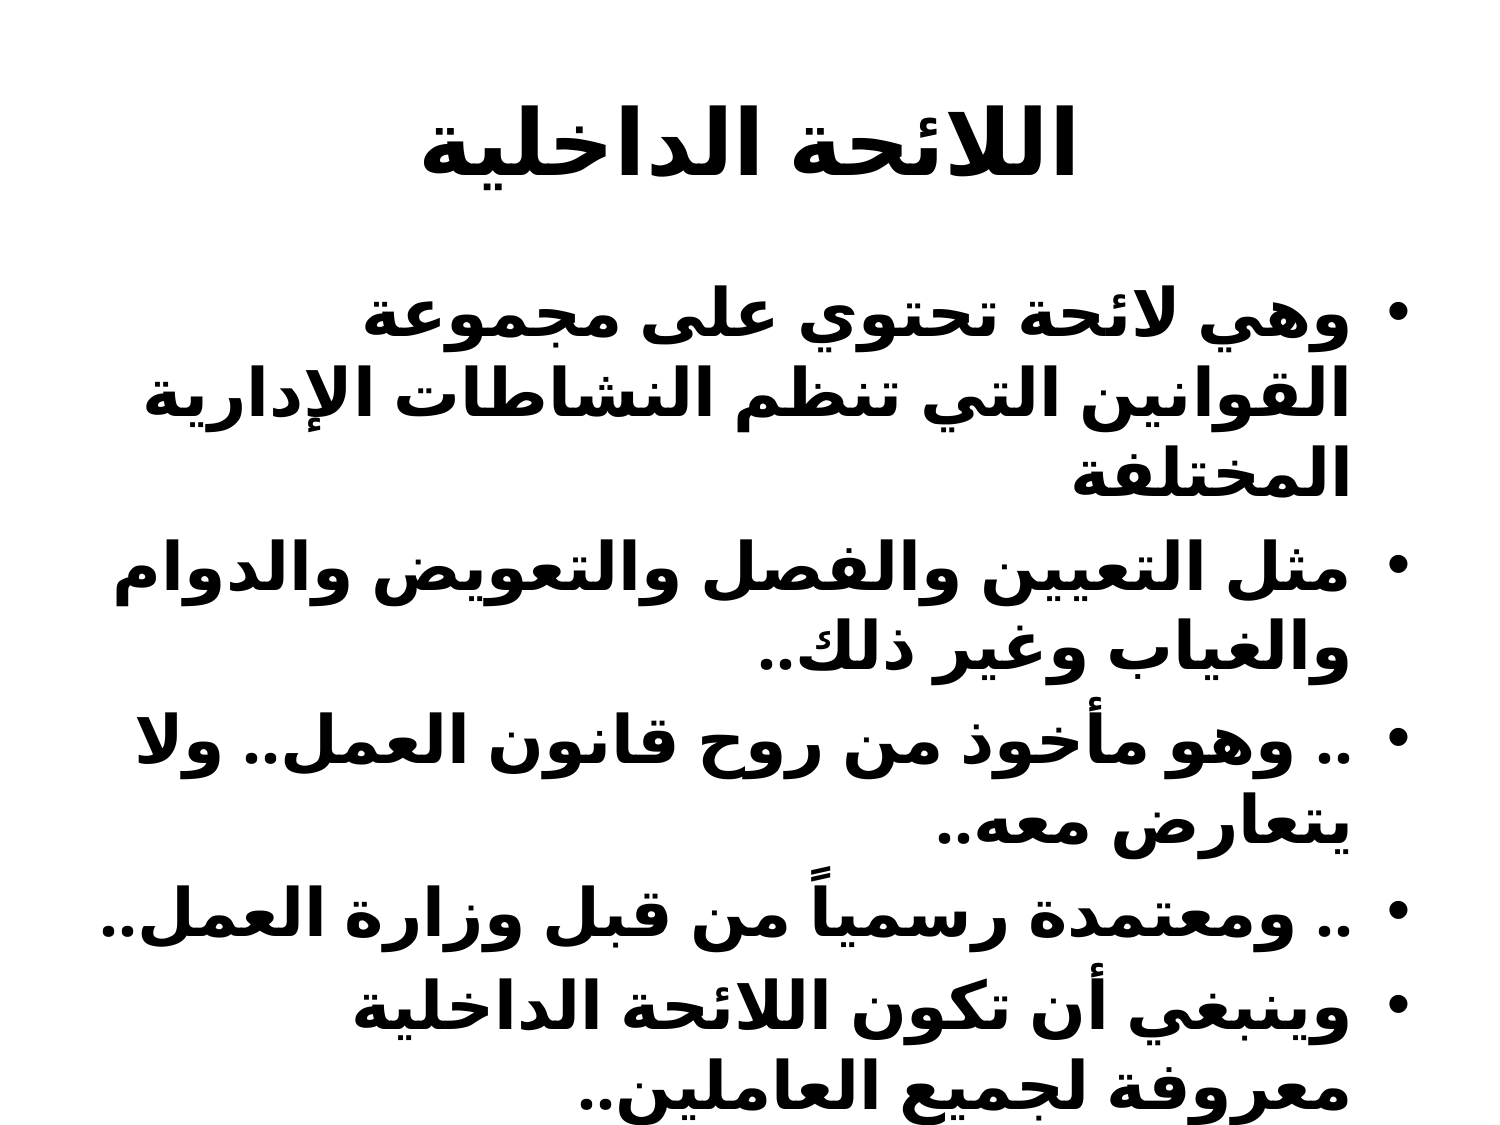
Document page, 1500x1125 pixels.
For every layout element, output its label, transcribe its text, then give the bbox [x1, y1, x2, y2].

list وهي لائحة تحتوي على مجموعة القوانين التي تنظم النشاطات الإدارية المختلفة مثل التعيين والفصل والتعويض والدوام والغياب وغير ذلك.. .. وهو مأخوذ من روح قانون العمل.. ولا يتعارض معه.. .. ومعتمدة رسمياً من قبل وزارة العمل.. وينبغي أن تكون اللائحة الداخلية معروفة لجميع العاملين.. .. بتعليق نسخ منها على لوحات الإعلانات. [75, 262, 1425, 1005]
title اللائحة الداخلية [75, 45, 1425, 233]
